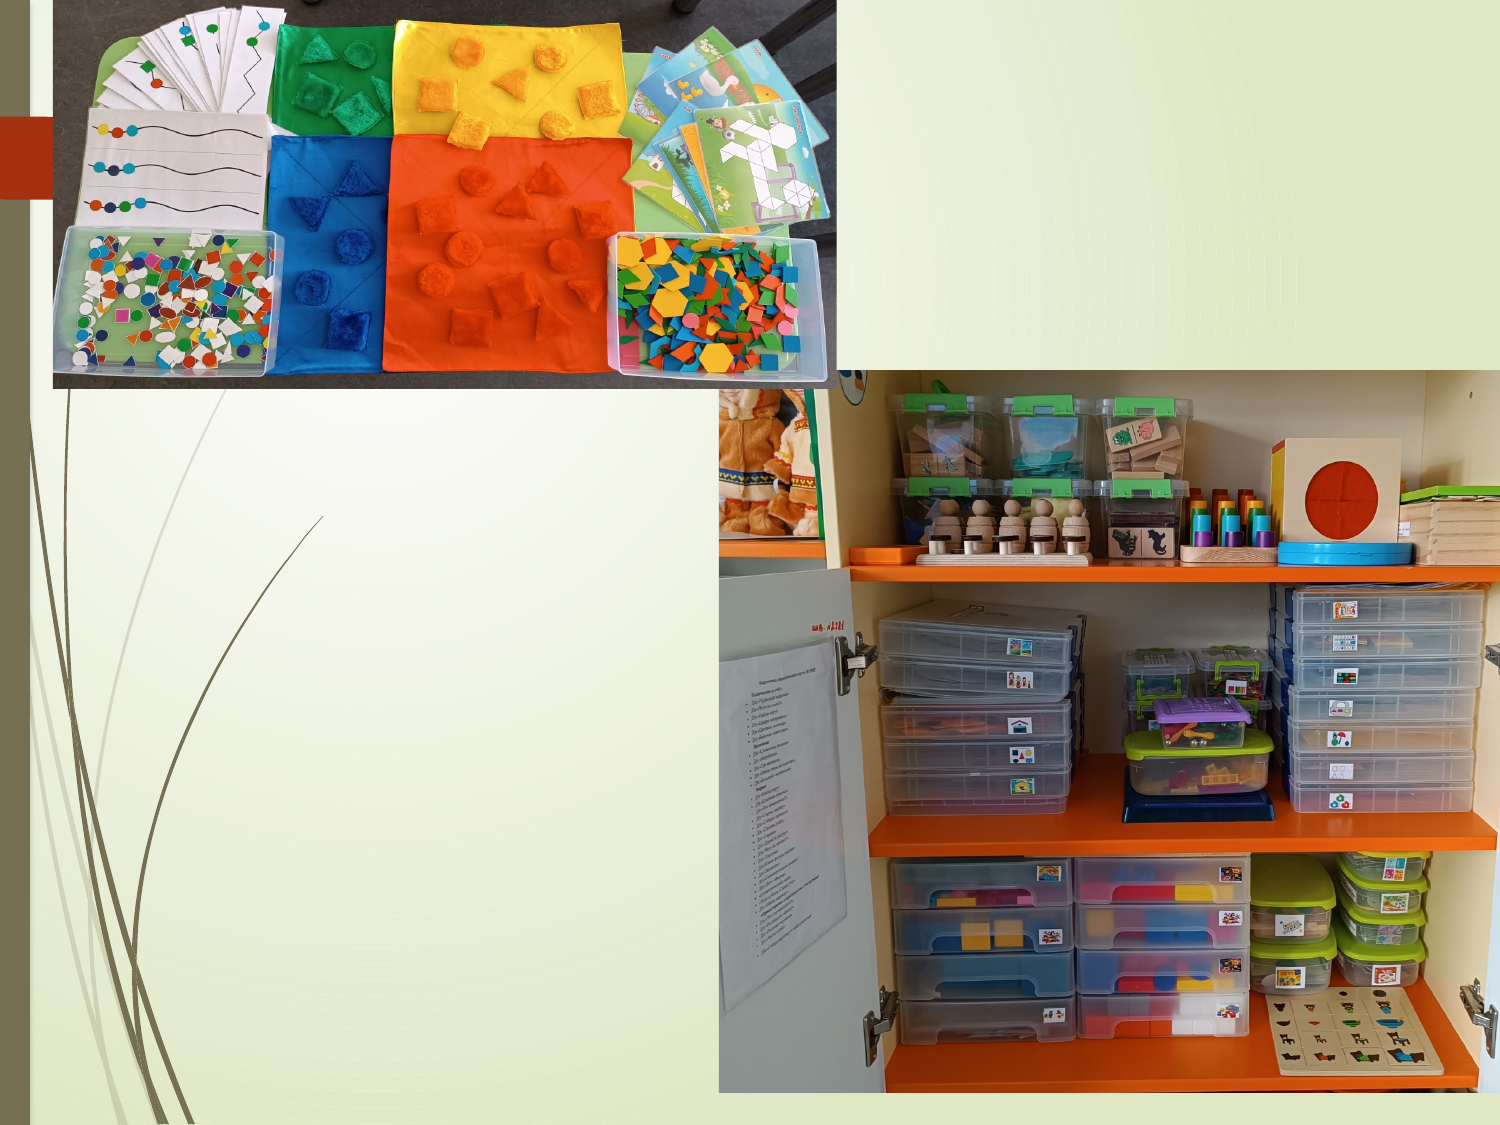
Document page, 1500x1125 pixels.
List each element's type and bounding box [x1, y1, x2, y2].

picture [52, 0, 837, 389]
list [718, 370, 1500, 1093]
